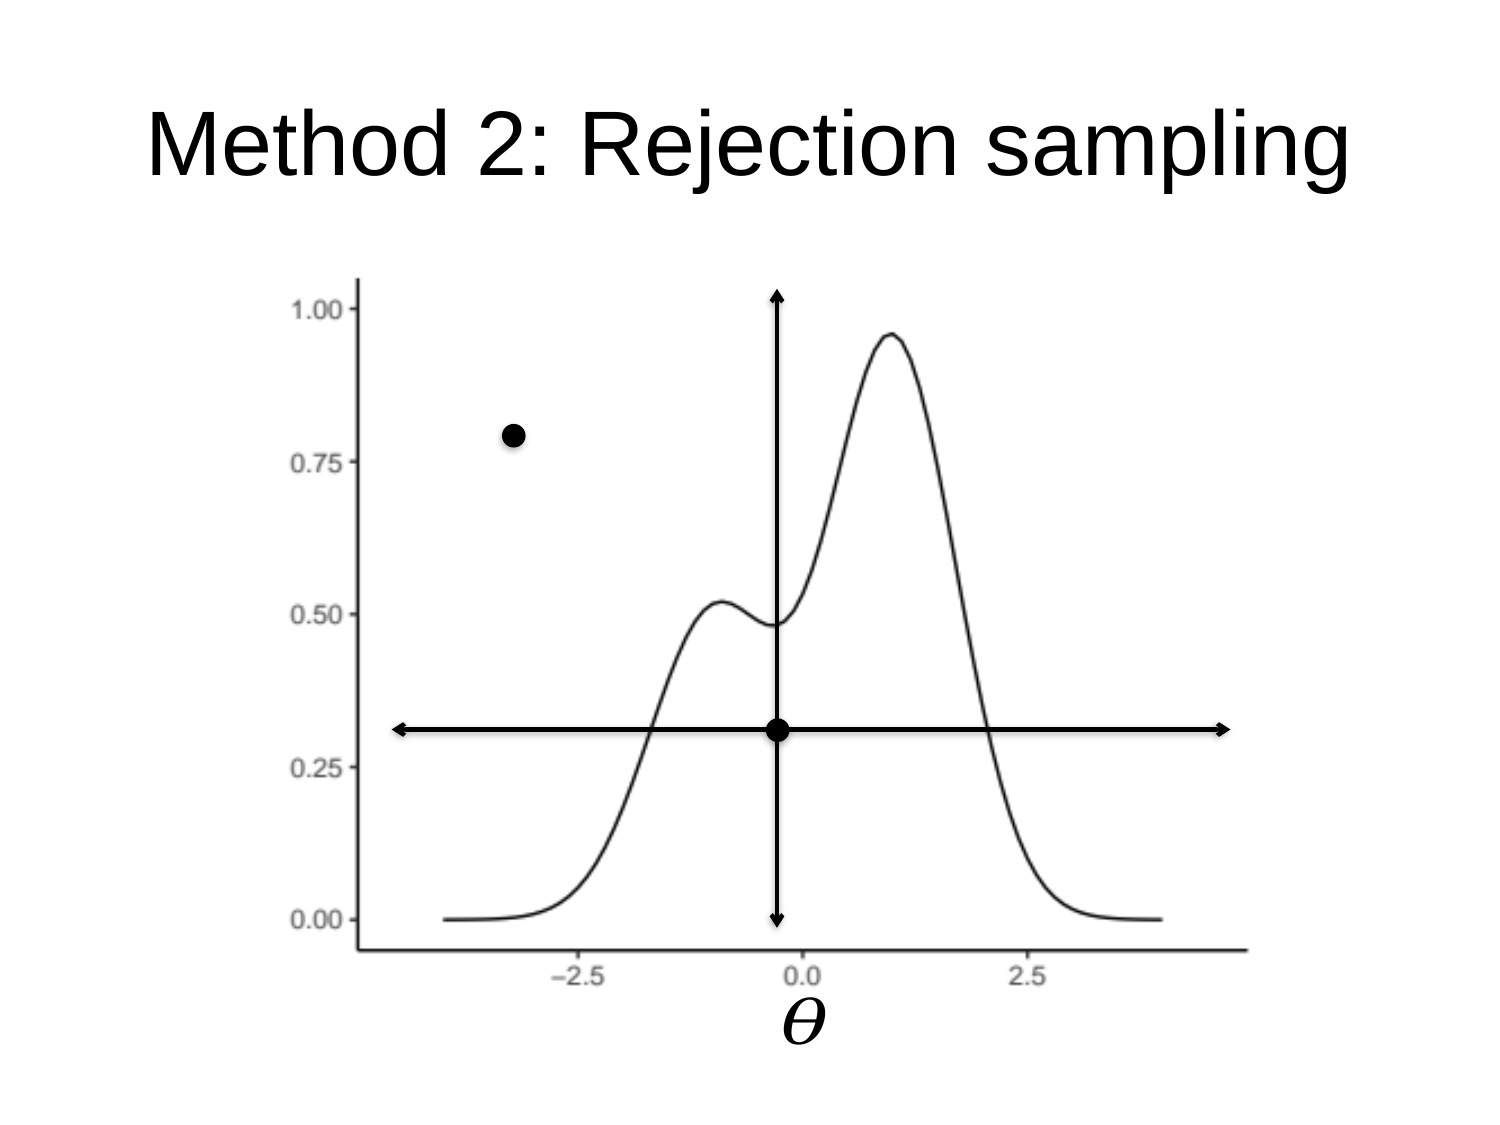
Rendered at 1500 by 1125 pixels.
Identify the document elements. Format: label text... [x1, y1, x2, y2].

picture [227, 263, 1259, 1038]
title Method 2: Rejection sampling [75, 45, 1425, 233]
